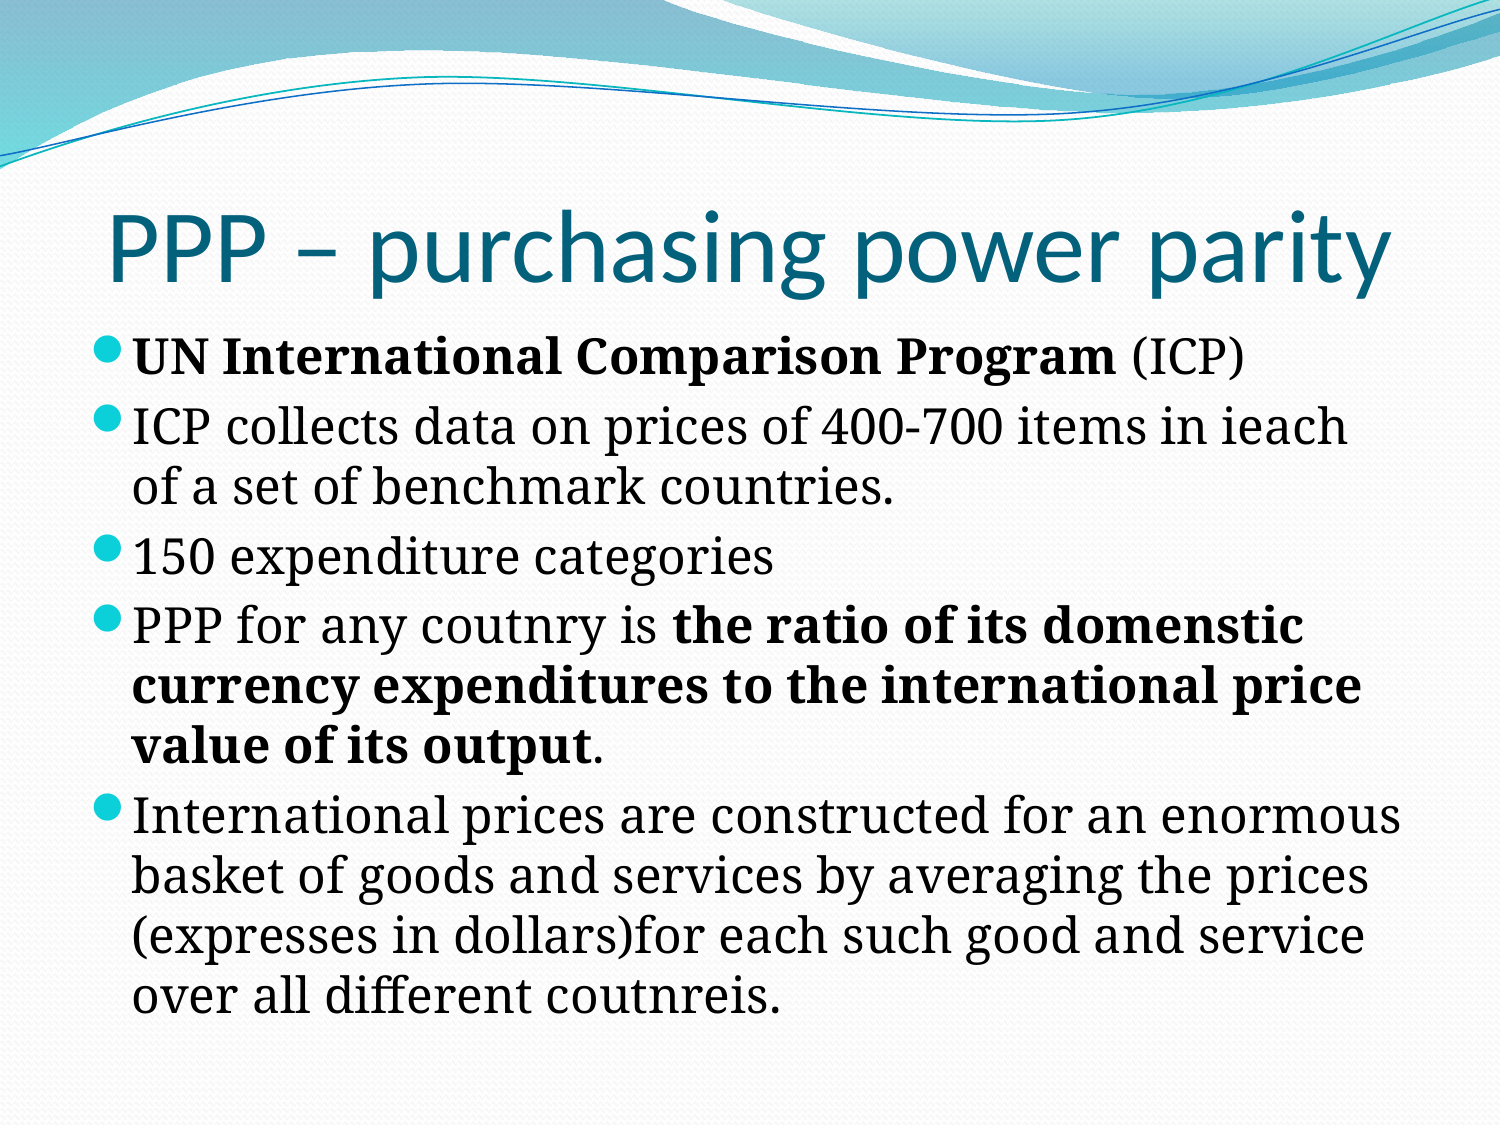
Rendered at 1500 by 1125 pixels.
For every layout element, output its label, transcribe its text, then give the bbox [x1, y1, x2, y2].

list UN International Comparison Program (ICP) ICP collects data on prices of 400-700 items in ieach of a set of benchmark countries. 150 expenditure categories PPP for any coutnry is the ratio of its domenstic currency expenditures to the international price value of its output. International prices are constructed for an enormous basket of goods and services by averaging the prices (expresses in dollars)for each such good and service over all different coutnreis. [75, 317, 1425, 1038]
title PPP – purchasing power parity [75, 115, 1425, 303]
